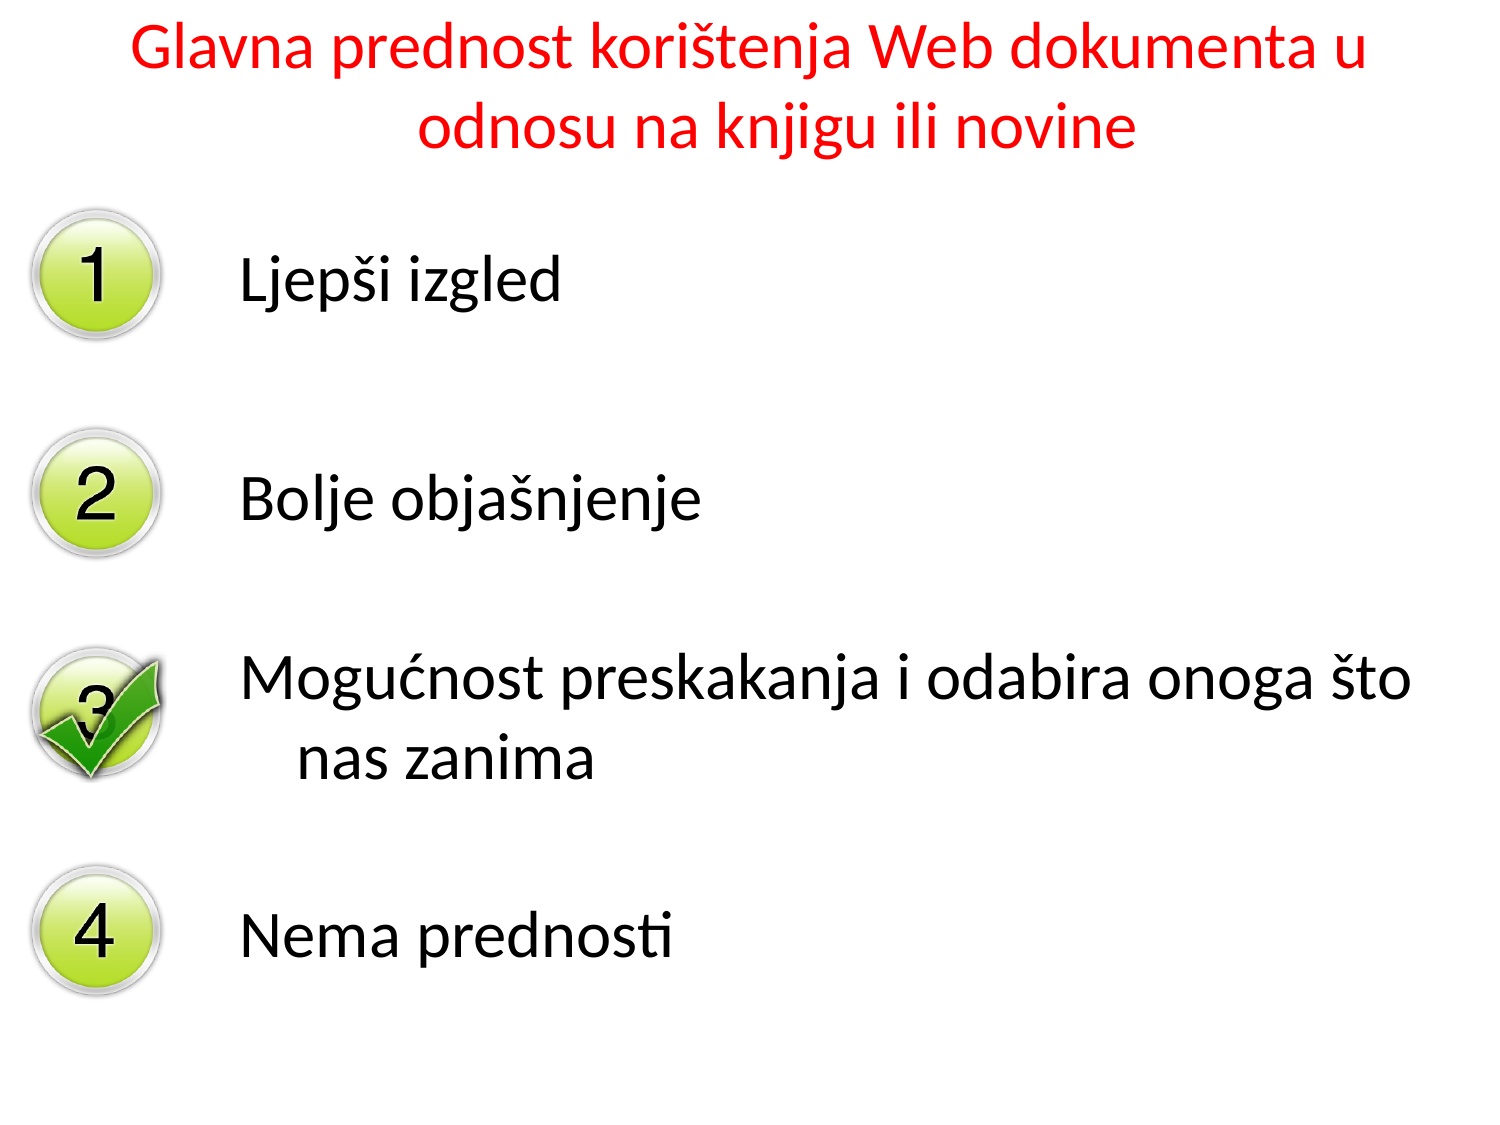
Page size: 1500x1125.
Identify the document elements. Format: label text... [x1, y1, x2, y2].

picture [25, 860, 167, 1002]
list Ljepši izgled [225, 175, 1437, 375]
list Bolje objašnjenje [225, 394, 1437, 594]
list Nema prednosti [225, 831, 1437, 1031]
picture [25, 641, 167, 783]
list Mogućnost preskakanja i odabira onoga što nas zanima [225, 612, 1437, 813]
picture [25, 423, 167, 564]
picture [25, 204, 167, 346]
list Glavna prednost korištenja Web dokumenta u odnosu na knjigu ili novine [25, 19, 1475, 144]
